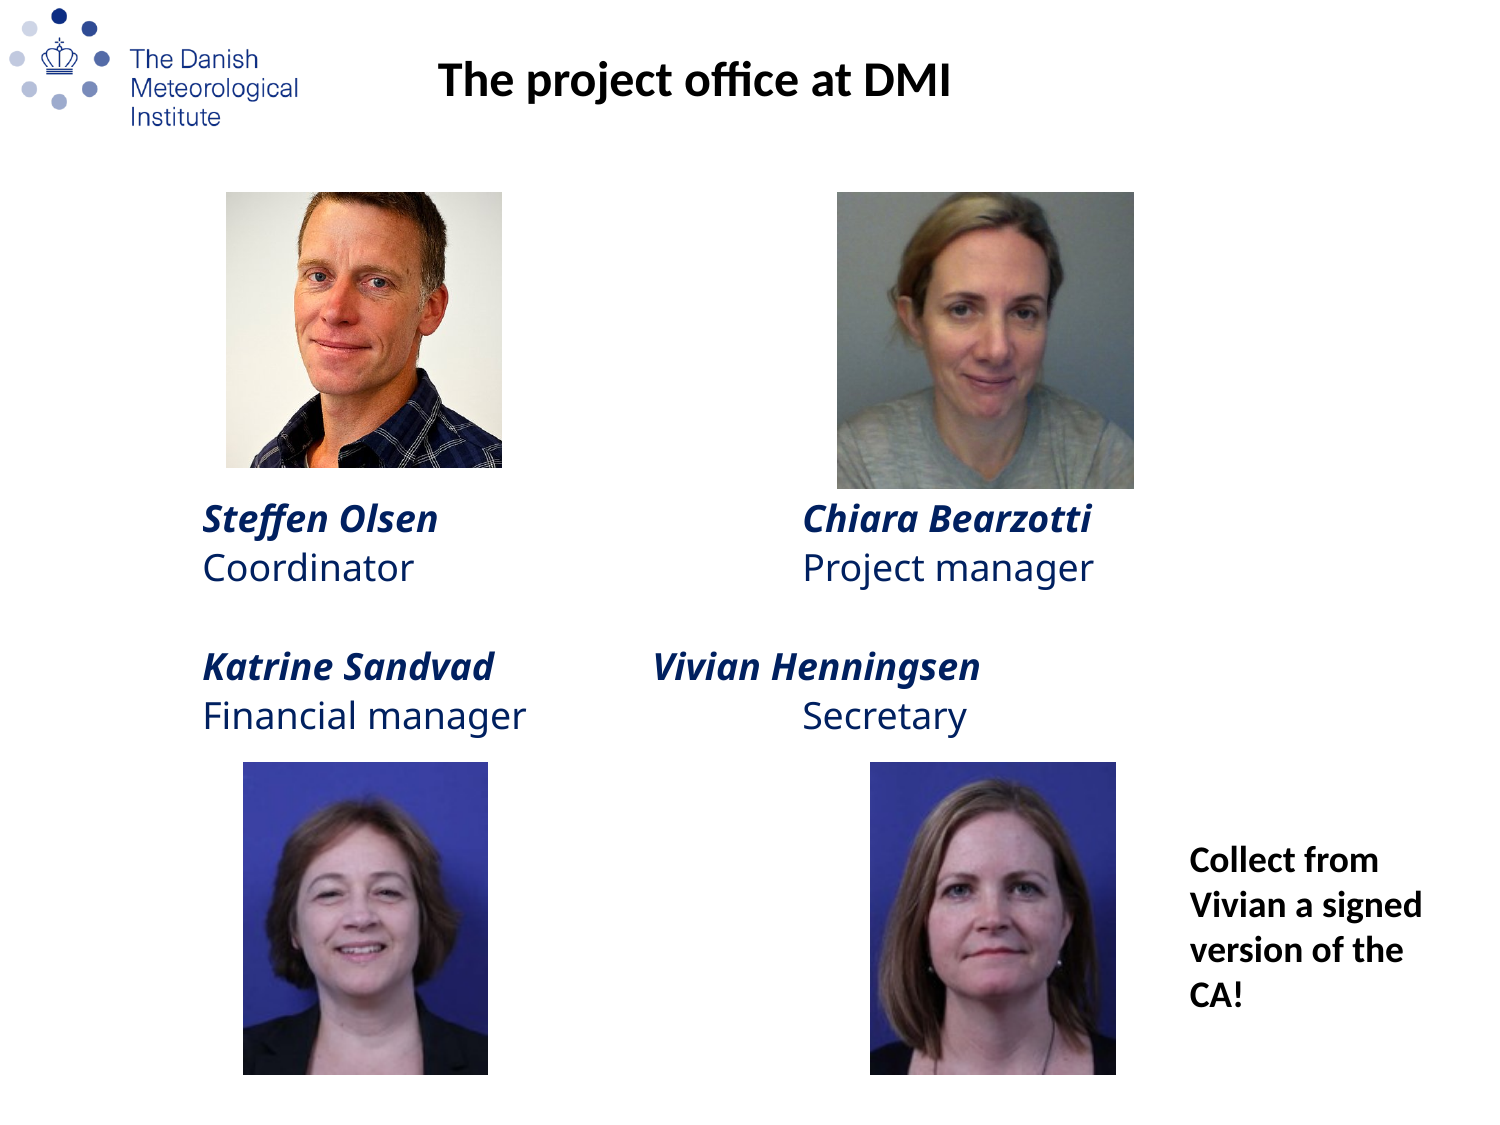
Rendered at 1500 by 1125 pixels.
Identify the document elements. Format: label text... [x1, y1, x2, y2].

picture [243, 762, 488, 1076]
text_box Collect from Vivian a signed version of the CA! [1175, 828, 1450, 1023]
text_box The project office at DMI [422, 38, 967, 114]
picture [837, 192, 1134, 489]
picture [0, 0, 311, 135]
text_box Steffen Olsen Chiara Bearzotti Coordinator Project manager Katrine Sandvad Vivian Henningsen Financial manager Secretary [187, 487, 1450, 745]
picture [870, 762, 1117, 1076]
picture [225, 192, 502, 468]
